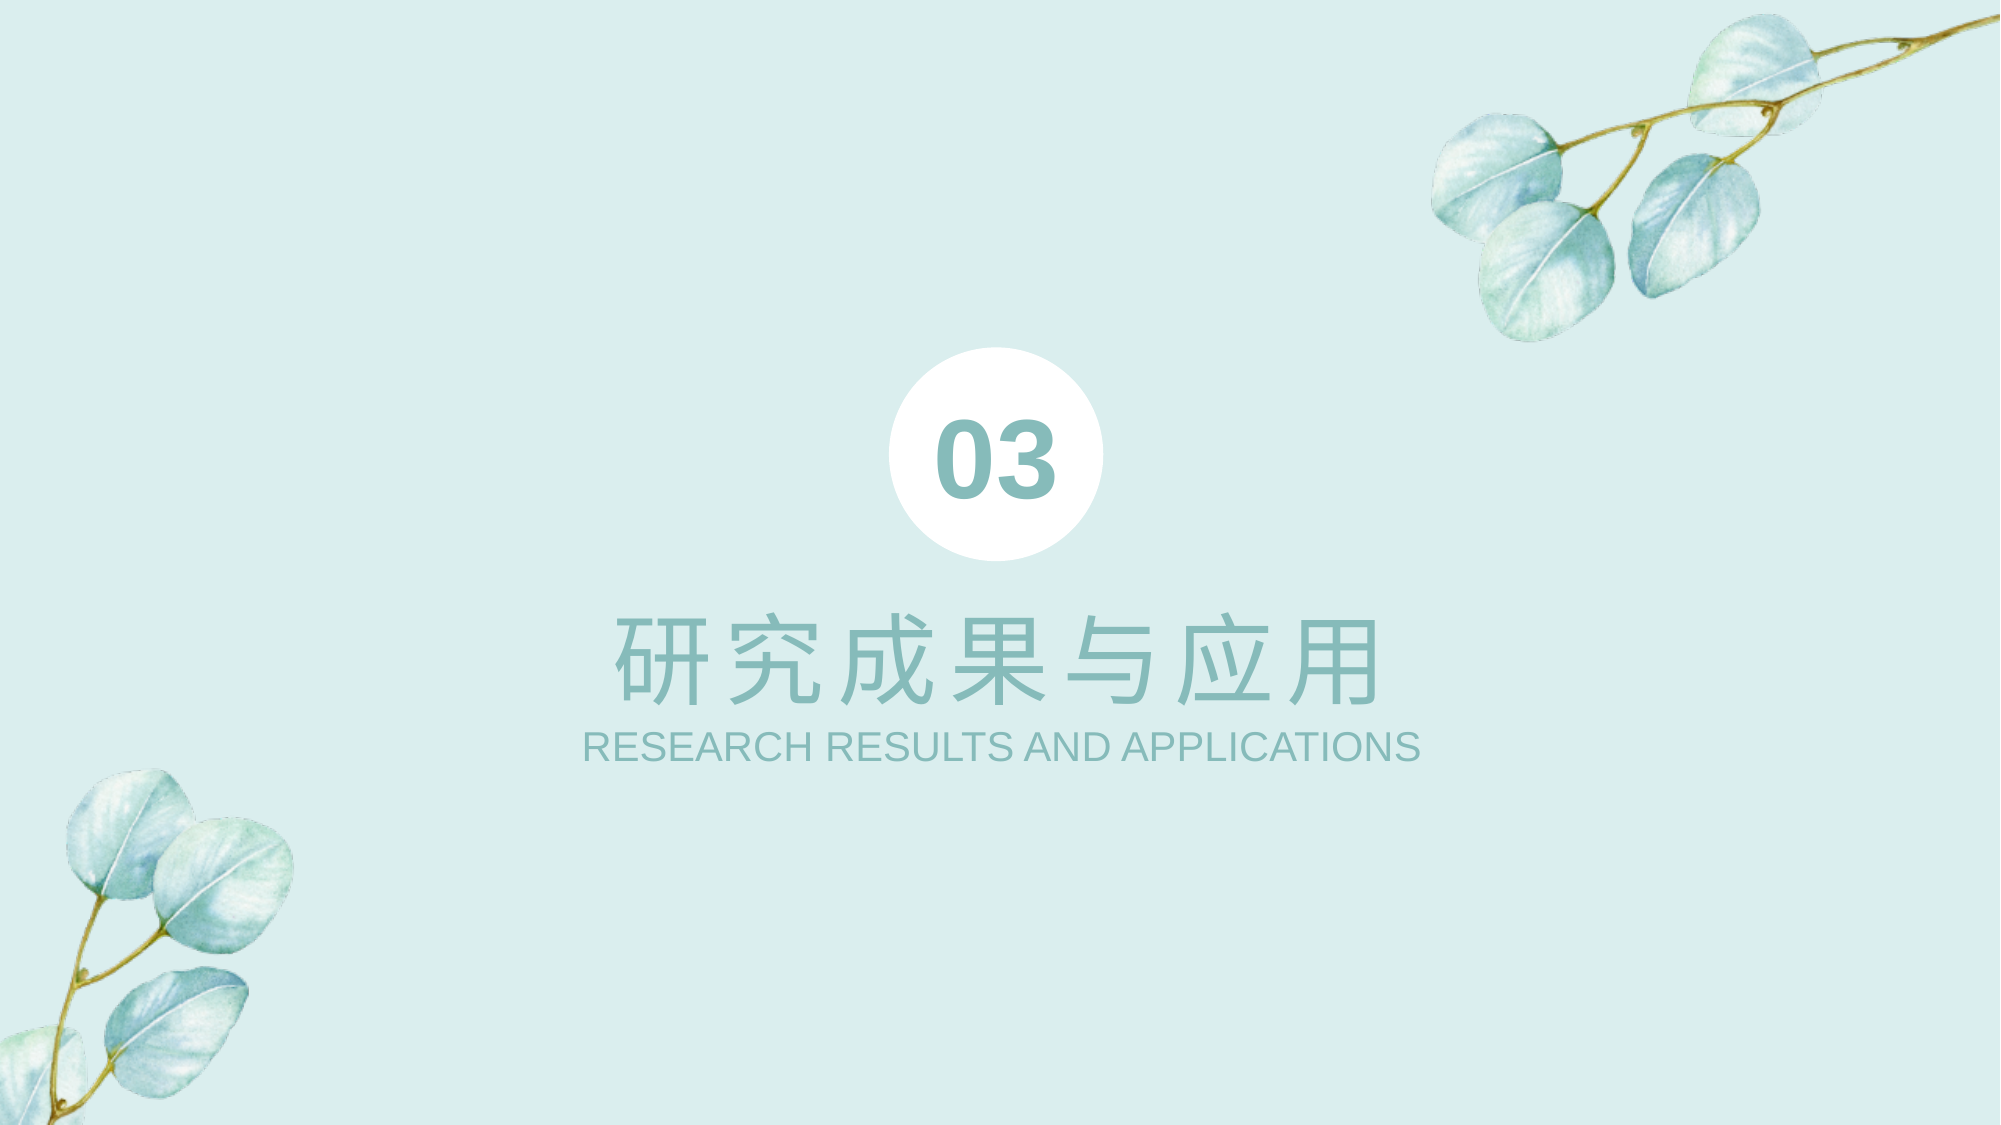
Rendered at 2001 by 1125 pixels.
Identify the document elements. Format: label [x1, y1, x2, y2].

text_box [573, 347, 1427, 778]
picture [0, 697, 305, 1125]
picture [1402, 0, 2000, 350]
